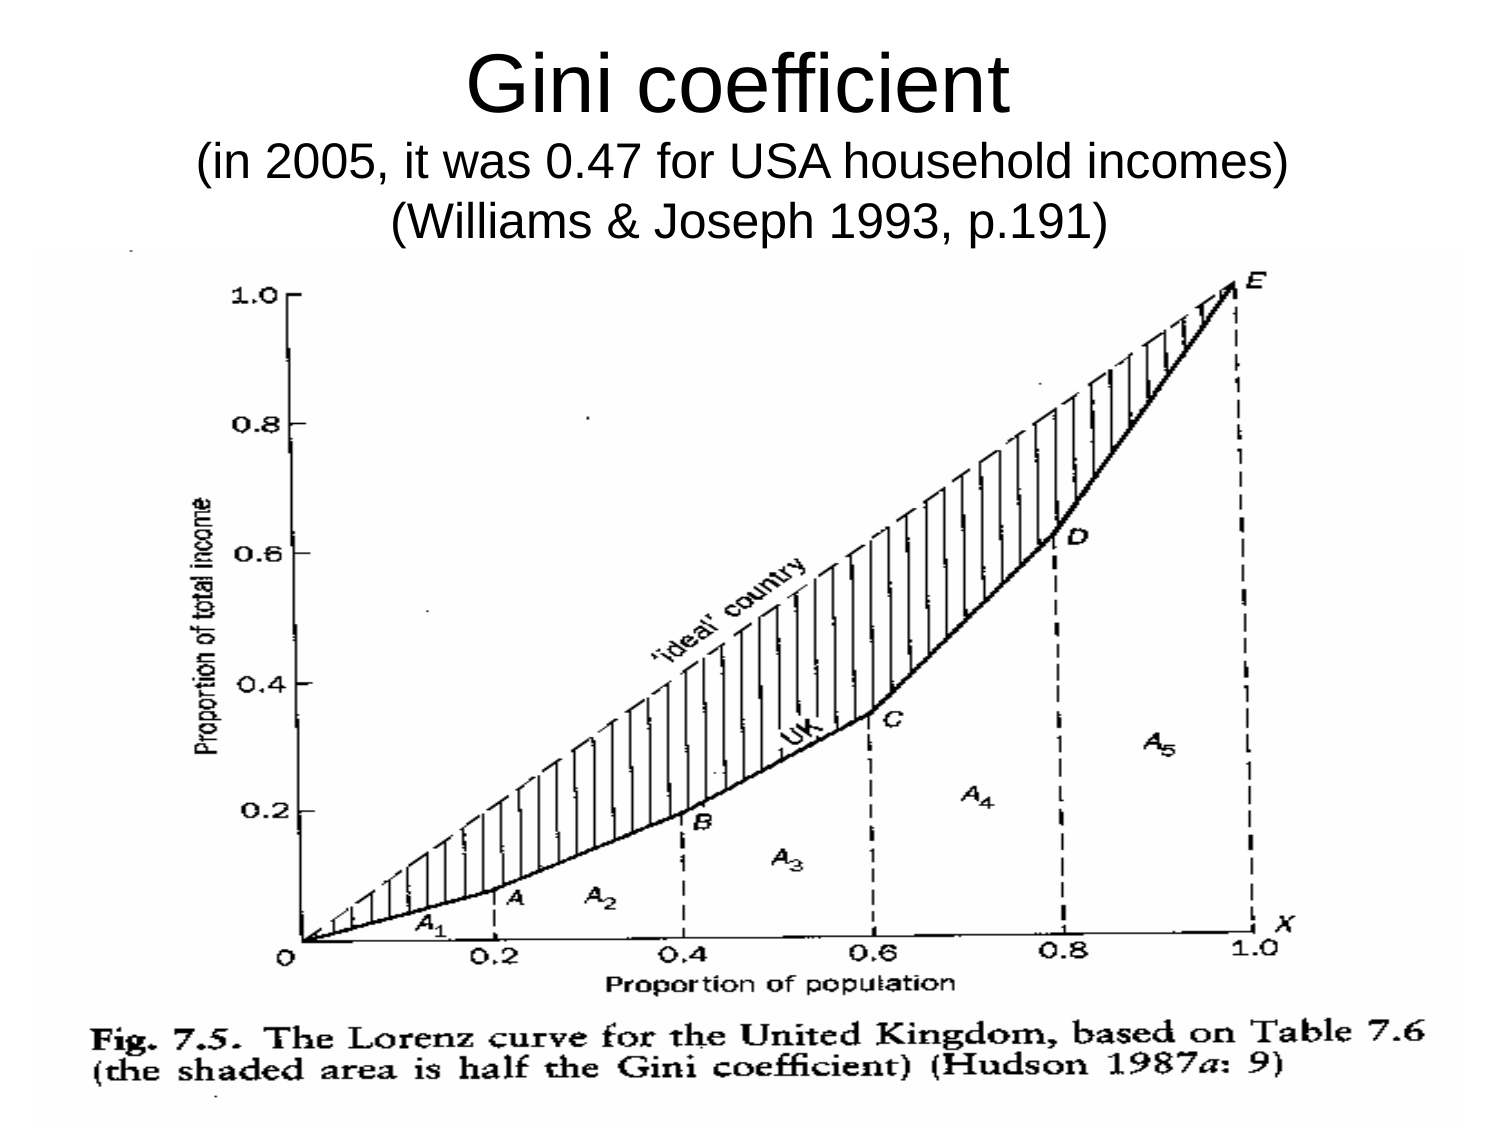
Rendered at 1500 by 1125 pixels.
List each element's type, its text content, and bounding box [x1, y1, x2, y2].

picture [37, 249, 1463, 1125]
title Gini coefficient (in 2005, it was 0.47 for USA household incomes) (Williams & Joseph 1993, p.191) [75, 45, 1425, 233]
